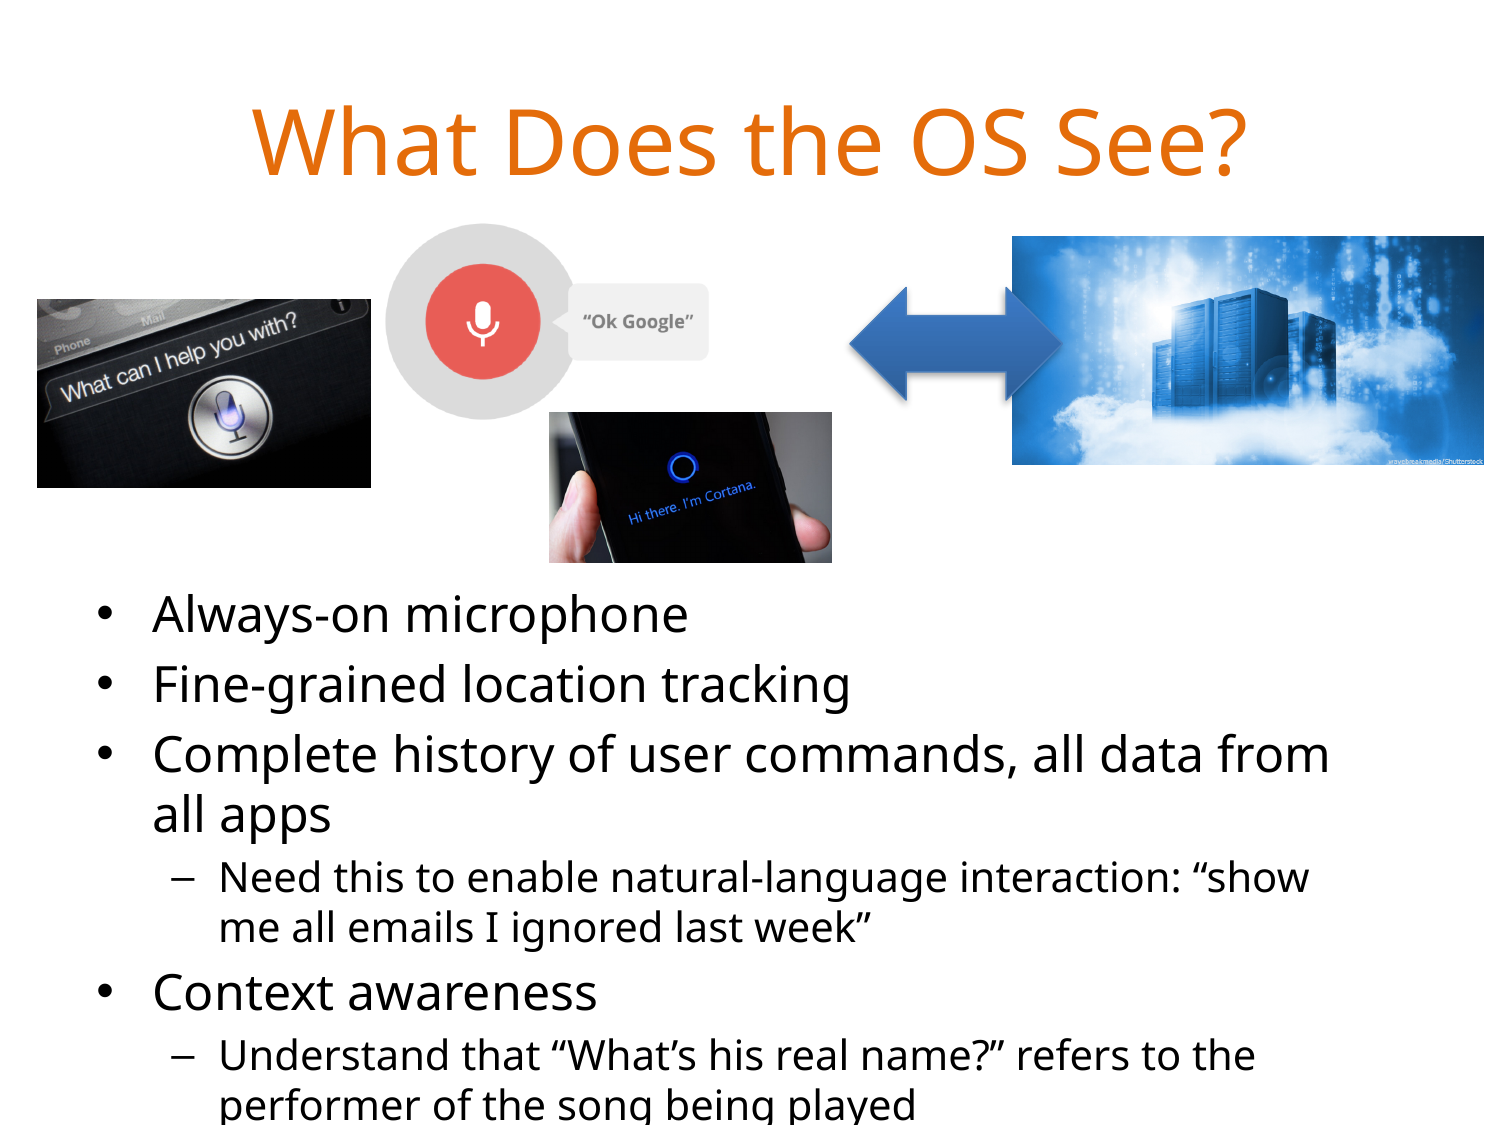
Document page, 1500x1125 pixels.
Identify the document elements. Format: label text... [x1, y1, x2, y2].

title What Does the OS See? [75, 45, 1425, 233]
list Always-on microphone Fine-grained location tracking Complete history of user commands, all data from all apps Need this to enable natural-language interaction: “show me all emails I ignored last week” Context awareness Understand that “What’s his real name?” refers to the performer of the song being played [81, 574, 1357, 1088]
picture [37, 299, 371, 488]
picture [1012, 236, 1484, 465]
text_box [849, 286, 1007, 401]
picture [374, 212, 832, 563]
